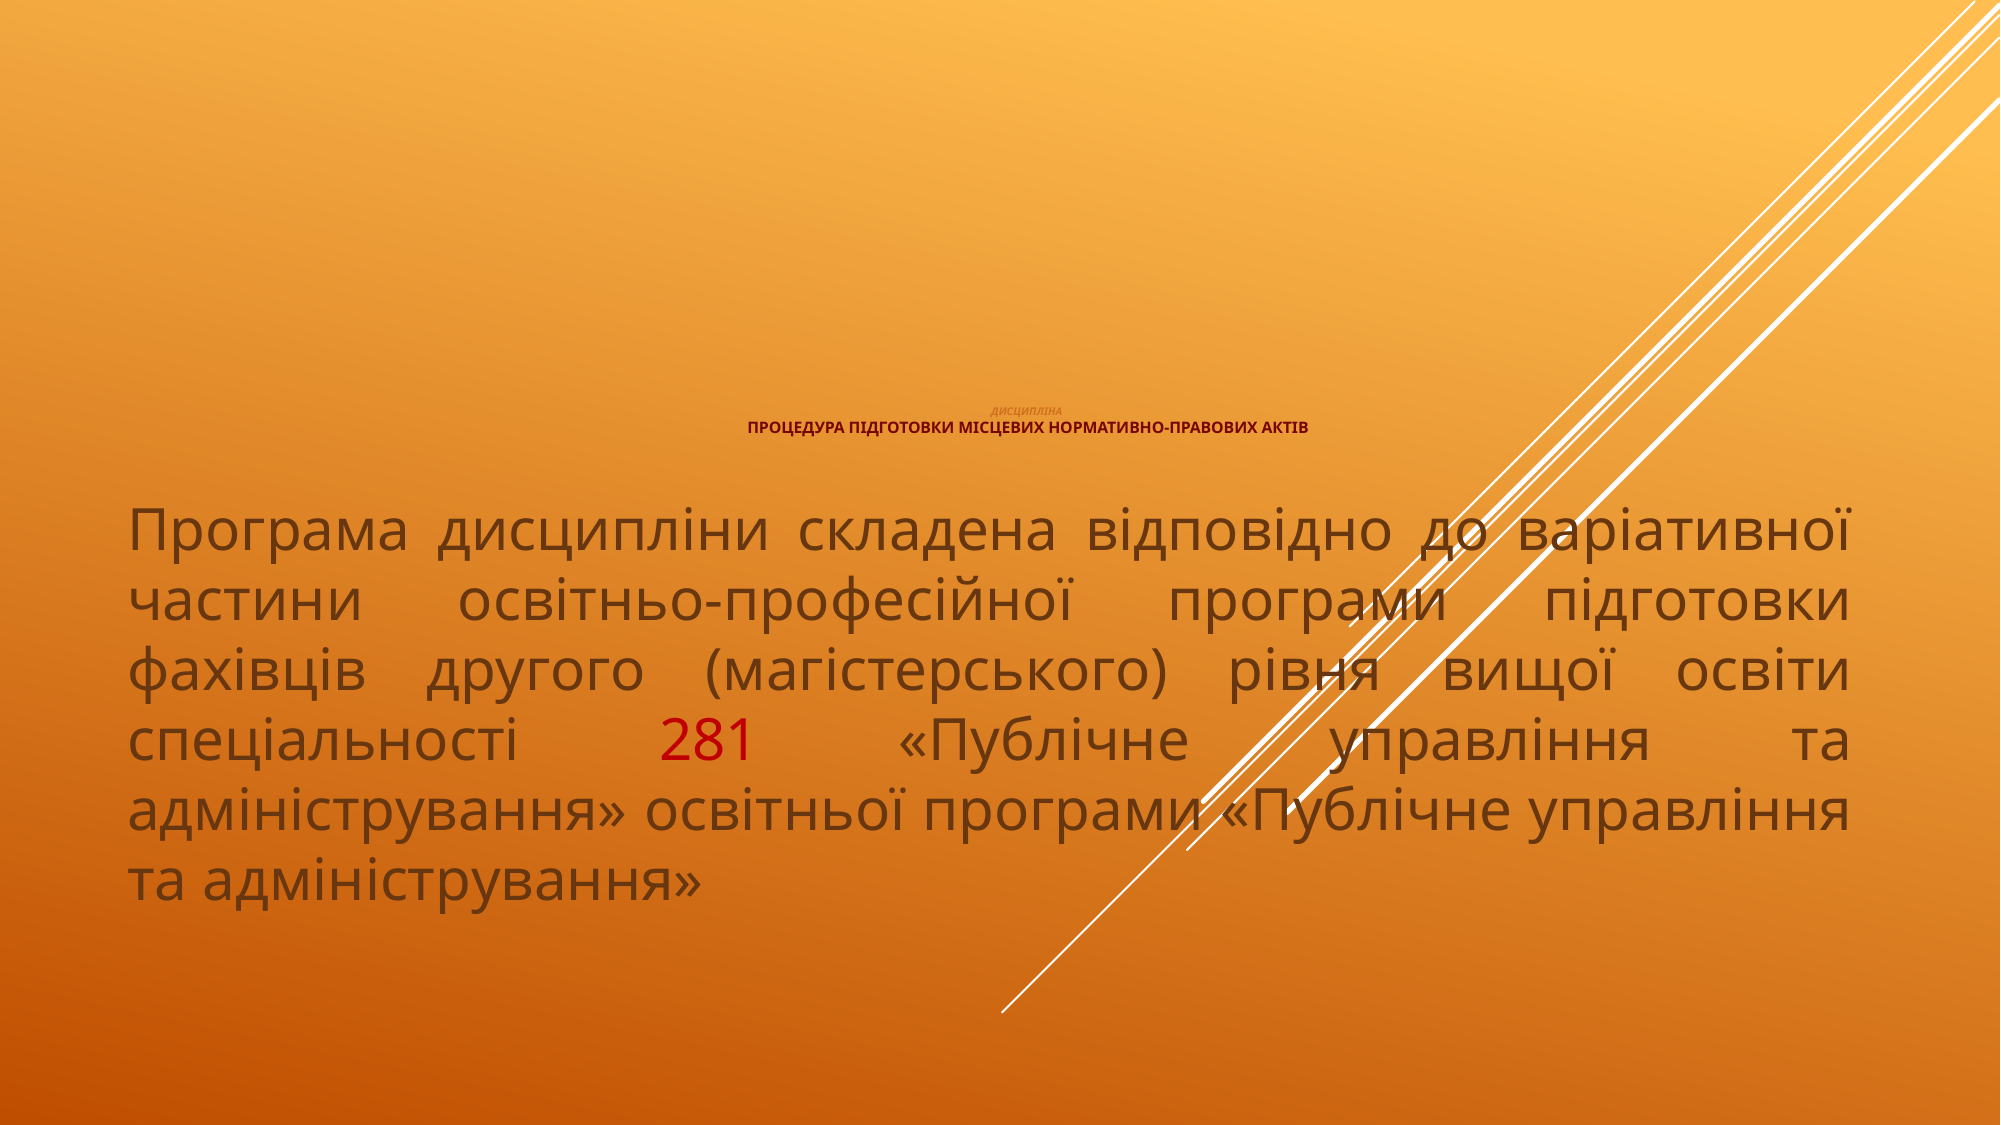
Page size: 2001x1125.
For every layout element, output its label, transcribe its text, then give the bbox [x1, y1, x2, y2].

title дисципліна процедура підготовки місцевих нормативно-правових актів [112, 42, 1944, 444]
subtitle Програма дисципліни складена відповідно до варіативної частини освітньо-професійної програми підготовки фахівців другого (магістерського) рівня вищої освіти спеціальності 281 «Публічне управління та адміністрування» освітньої програми «Публічне управління та адміністрування» [112, 390, 1868, 950]
